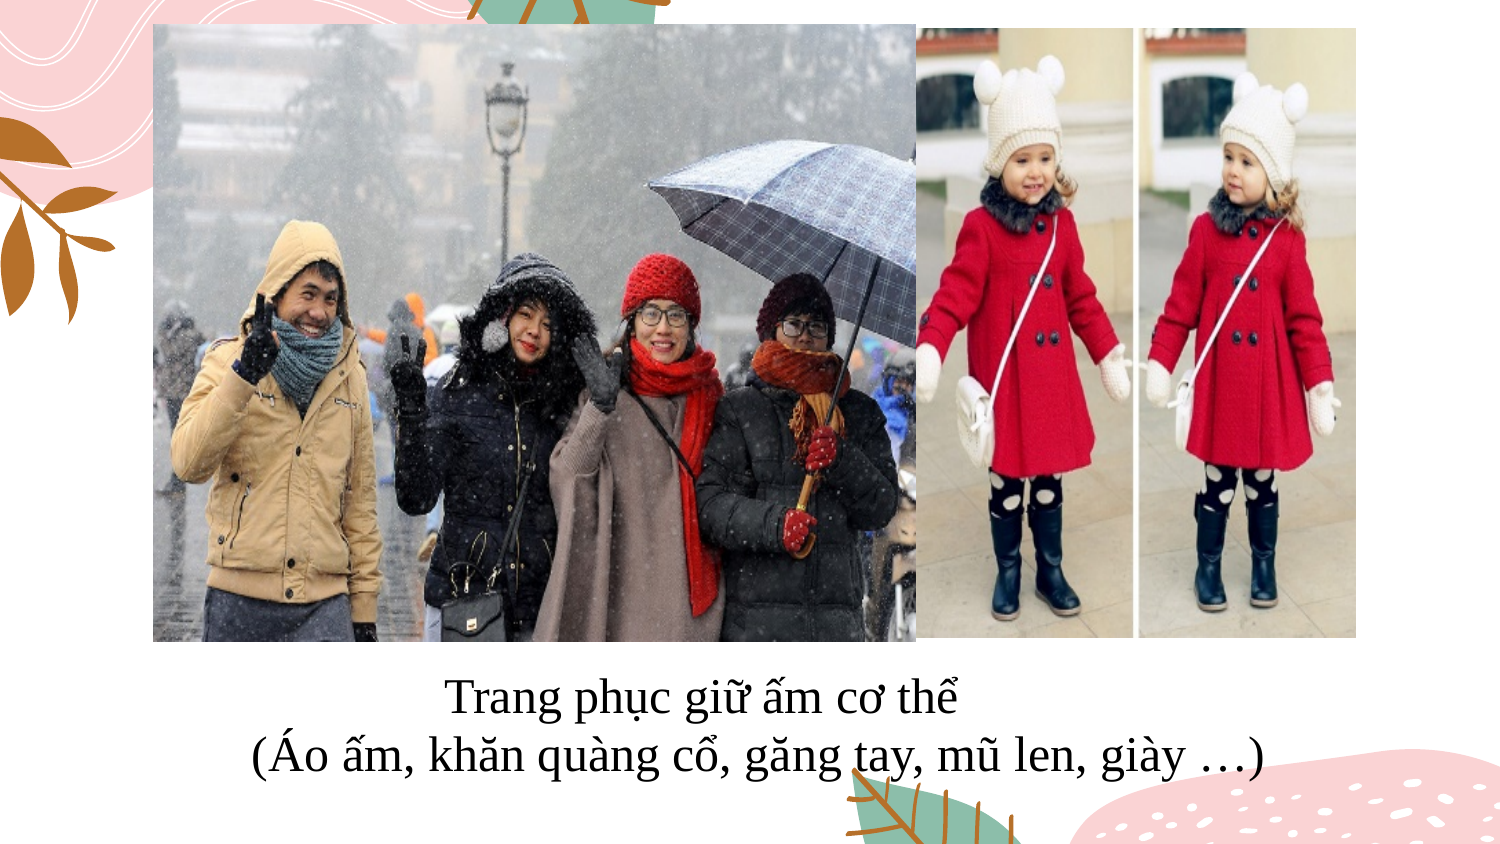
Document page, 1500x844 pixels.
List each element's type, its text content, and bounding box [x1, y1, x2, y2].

text_box (Áo ấm, khăn quàng cổ, găng tay, mũ len, giày …) [237, 713, 1310, 789]
picture [152, 24, 1356, 642]
text_box Trang phục giữ ấm cơ thể [429, 646, 995, 713]
